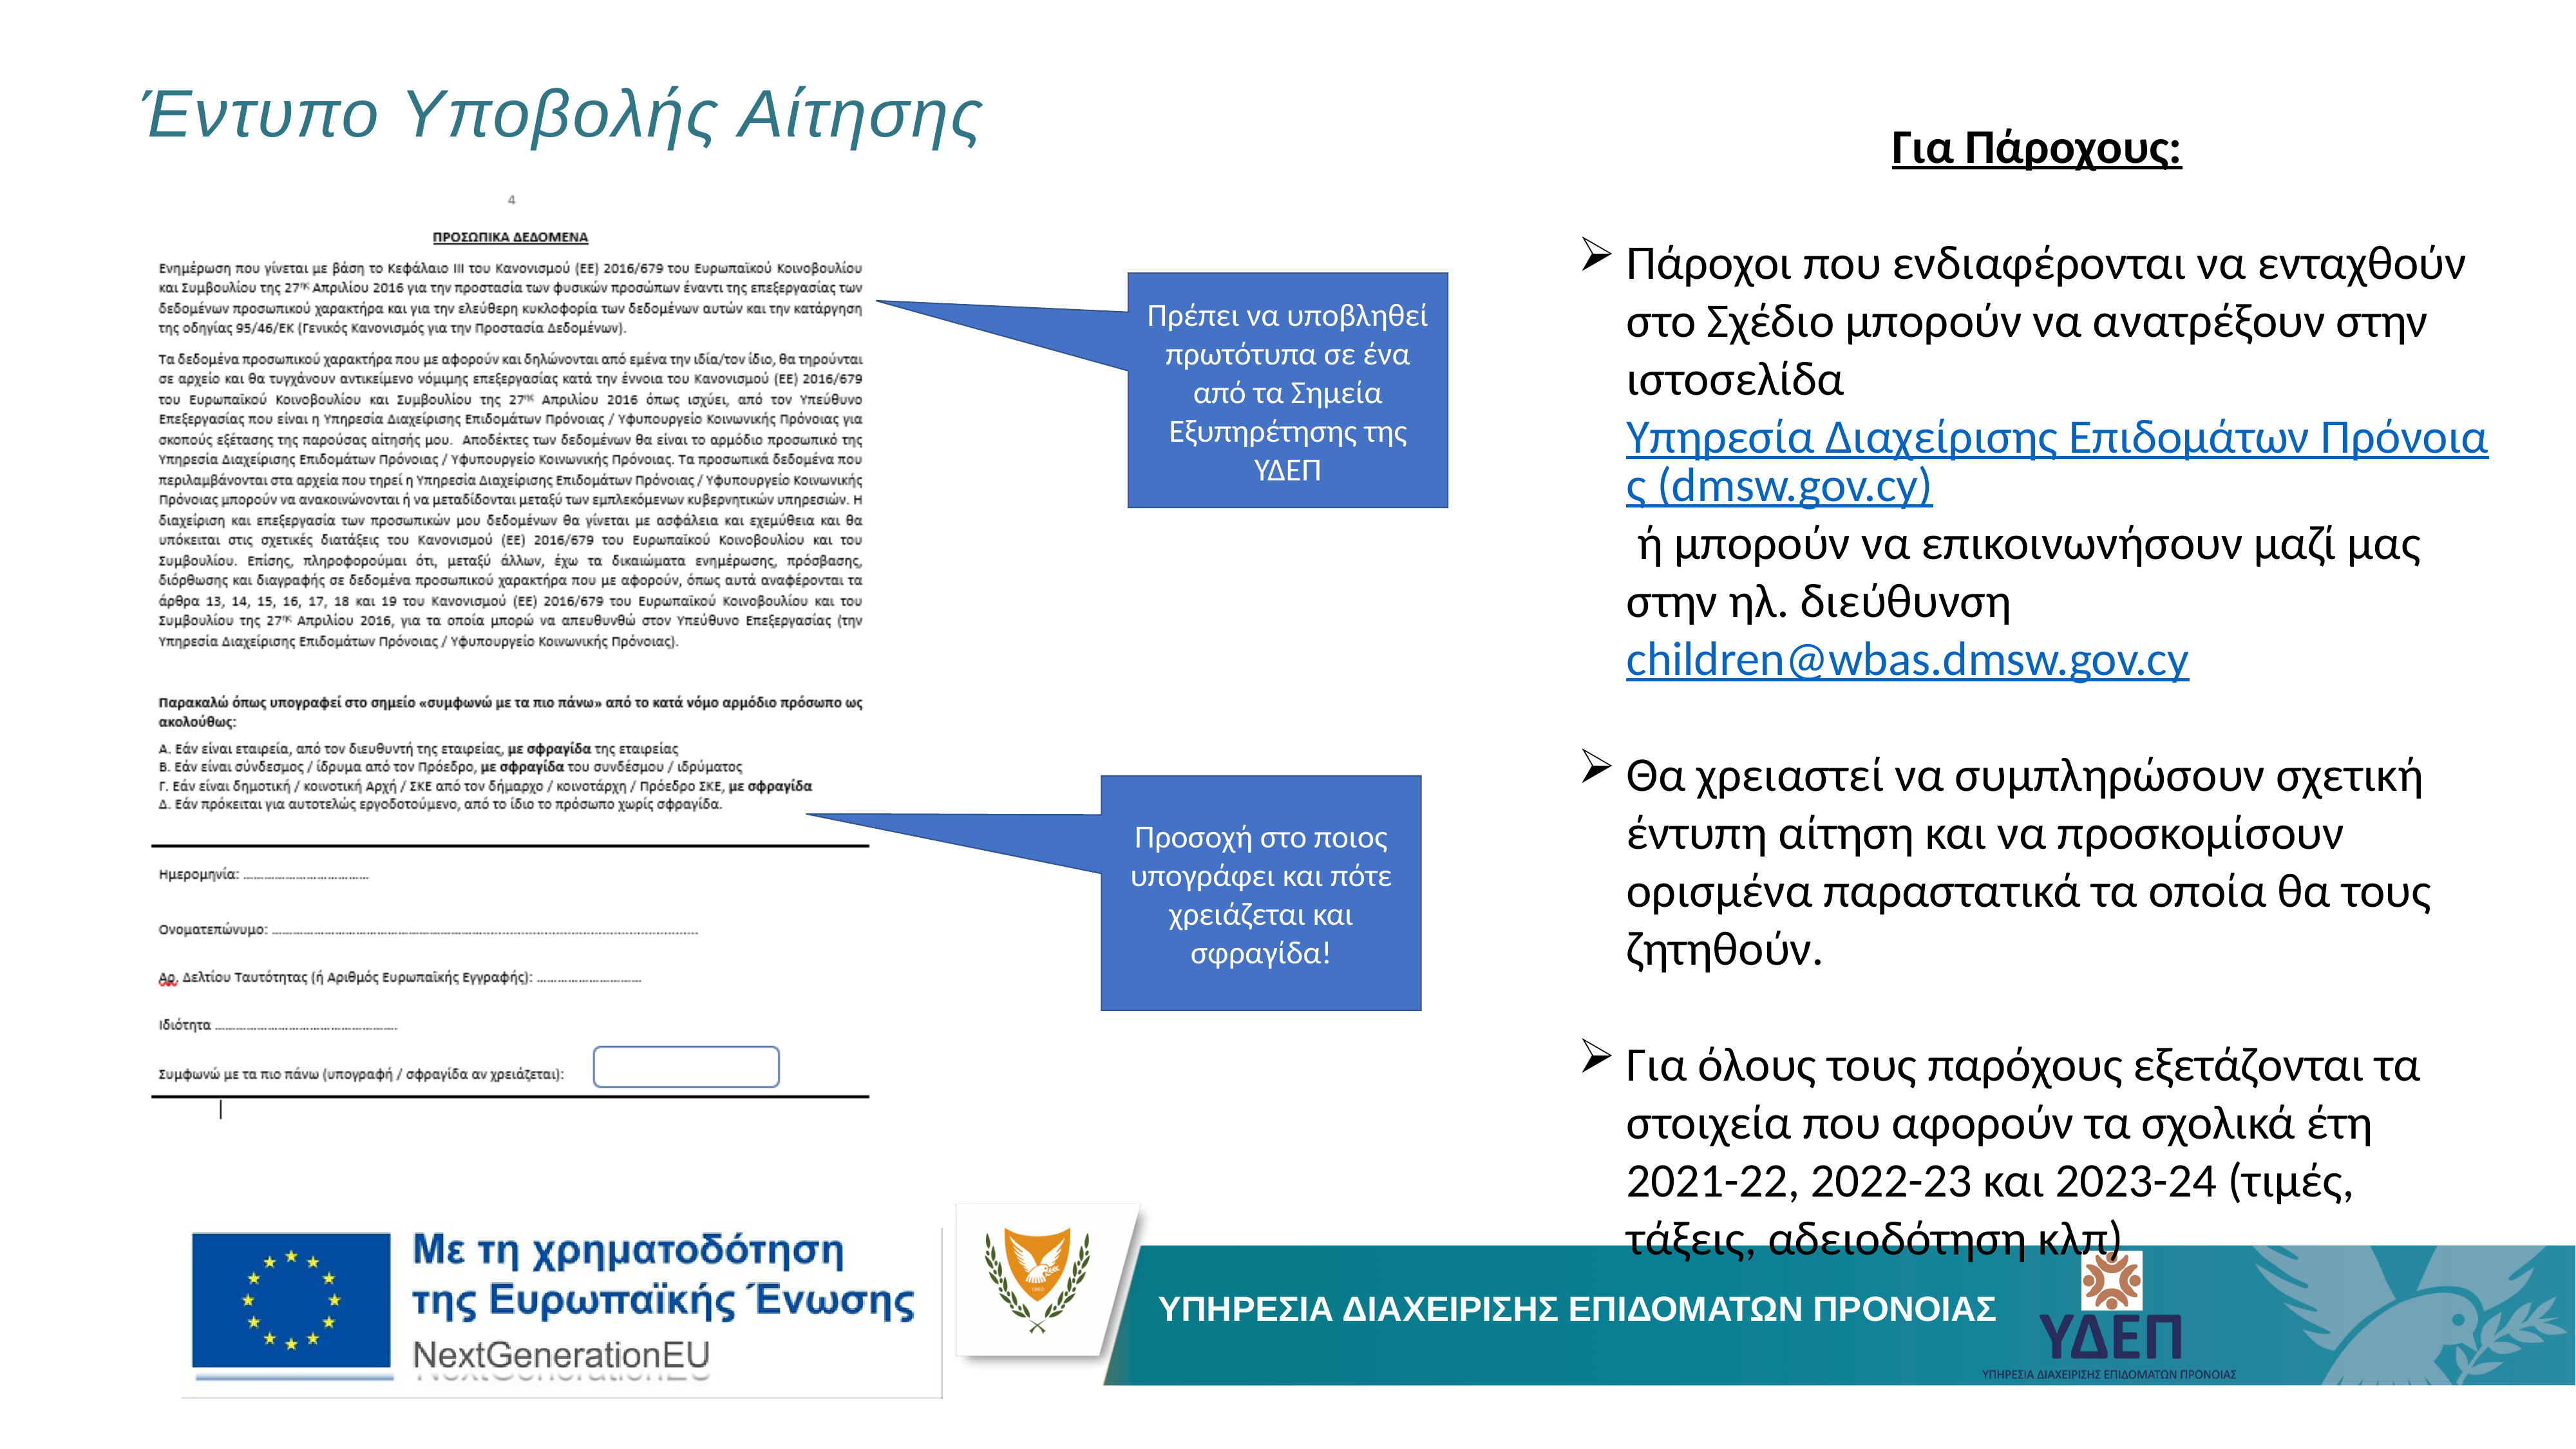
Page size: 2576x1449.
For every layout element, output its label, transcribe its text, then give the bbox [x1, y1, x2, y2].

text_box Προσοχή στο ποιος υπογράφει και πότε χρειάζεται και σφραγίδα! [919, 775, 1422, 1011]
picture [120, 163, 919, 1164]
text_box Για Πάροχους: Πάροχοι που ενδιαφέρονται να ενταχθούν στο Σχέδιο μπορούν να ανατρέξουν στην ιστοσελίδα Υπηρεσία Διαχείρισης Επιδομάτων Πρόνοιας (dmsw.gov.cy) ή μπορούν να επικοινωνήσουν μαζί μας στην ηλ. διεύθυνση children@wbas.dmsw.gov.cy Θα χρειαστεί να συμπληρώσουν σχετική έντυπη αίτηση και να προσκομίσουν ορισμένα παραστατικά τα οποία θα τους ζητηθούν. Για όλους τους παρόχους εξετάζονται τα στοιχεία που αφορούν τα σχολικά έτη 2021-22, 2022-23 και 2023-24 (τιμές, τάξεις, αδειοδότηση κλπ) [1568, 110, 2506, 1221]
text_box Πρέπει να υποβληθεί πρωτότυπα σε ένα από τα Σημεία Εξυπηρέτησης της ΥΔΕΠ [919, 272, 1449, 509]
picture [182, 1189, 2576, 1429]
text_box Έντυπο Υποβολής Αίτησης [134, 64, 2281, 156]
